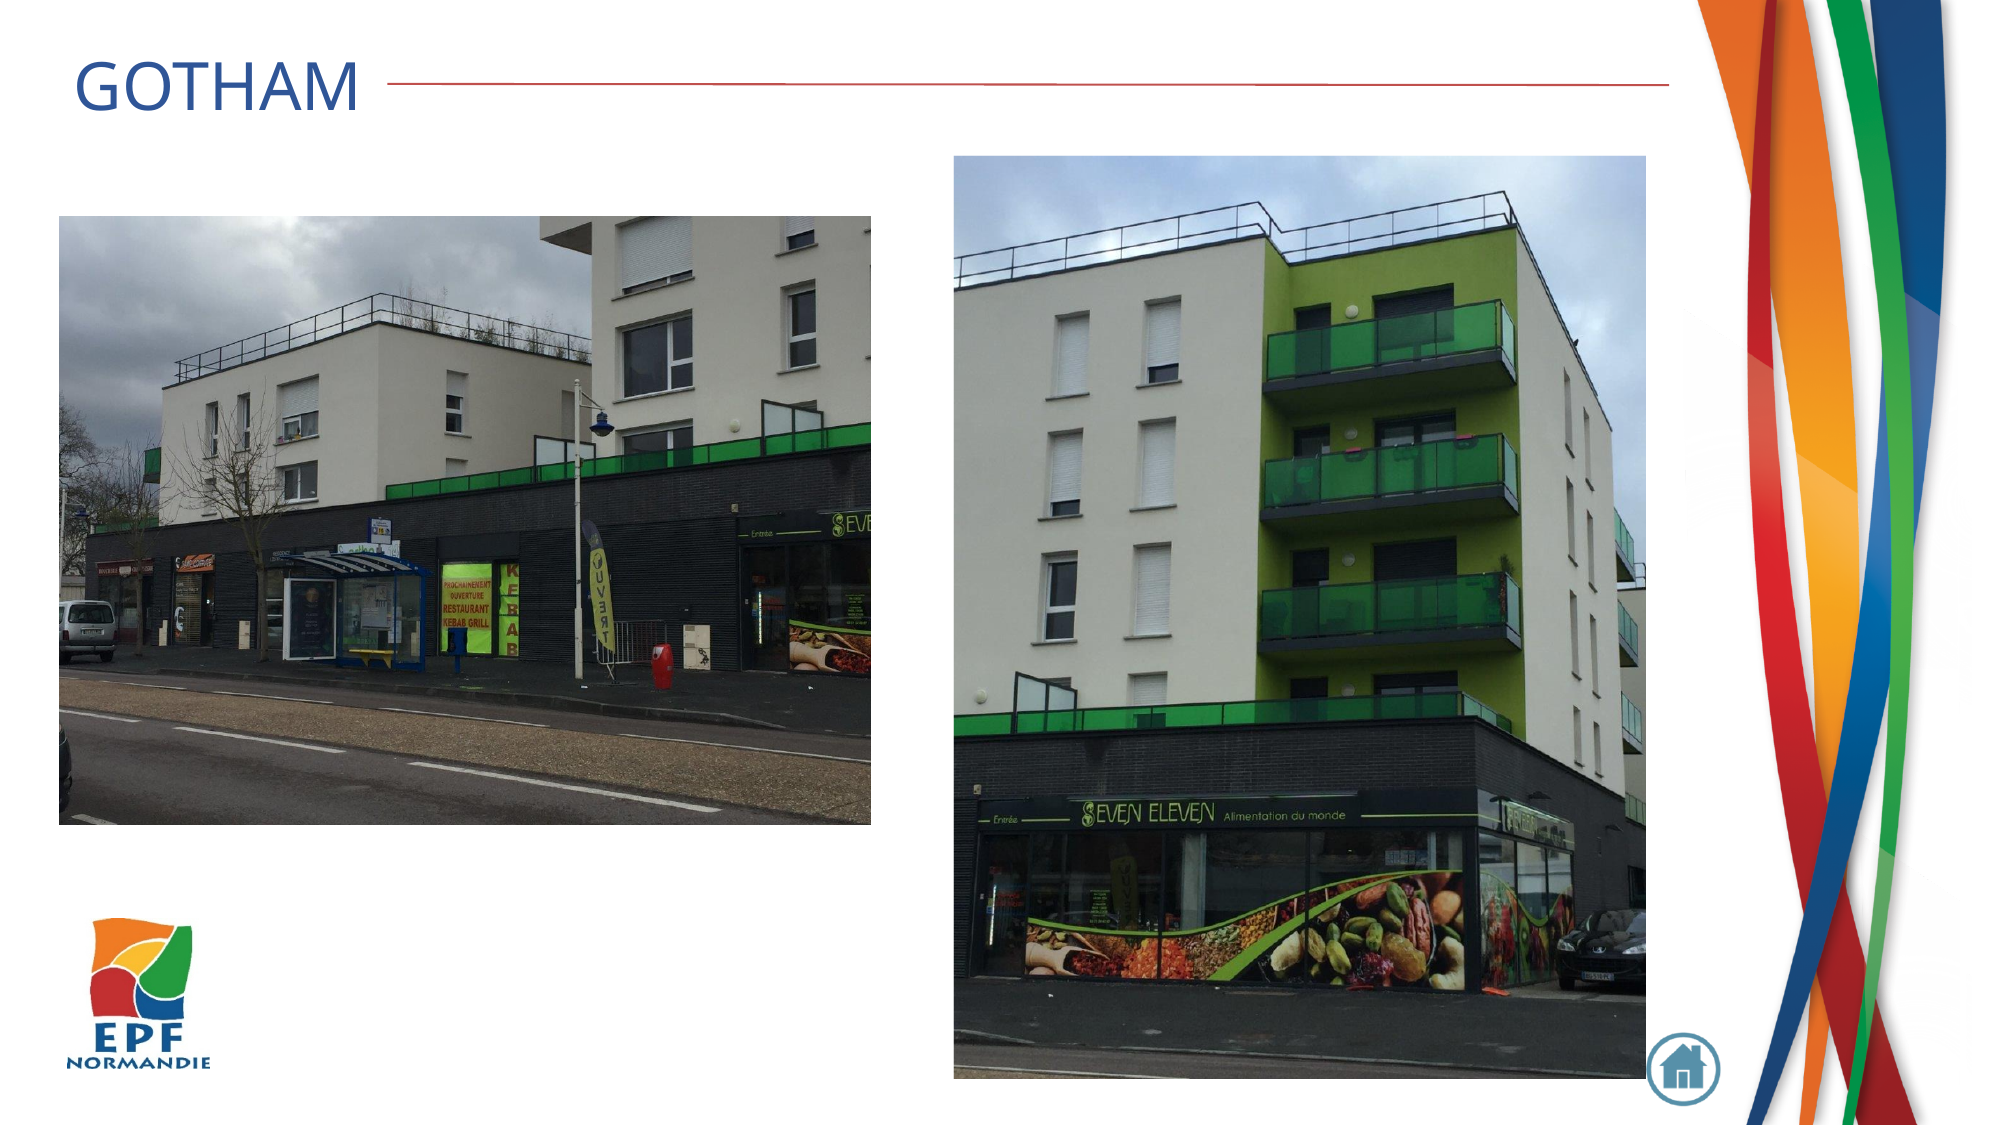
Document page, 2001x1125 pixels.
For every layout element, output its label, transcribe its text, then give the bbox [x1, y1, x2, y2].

picture [67, 918, 210, 1069]
picture [59, 0, 1972, 1125]
text_box GOTHAM [59, 35, 1019, 131]
